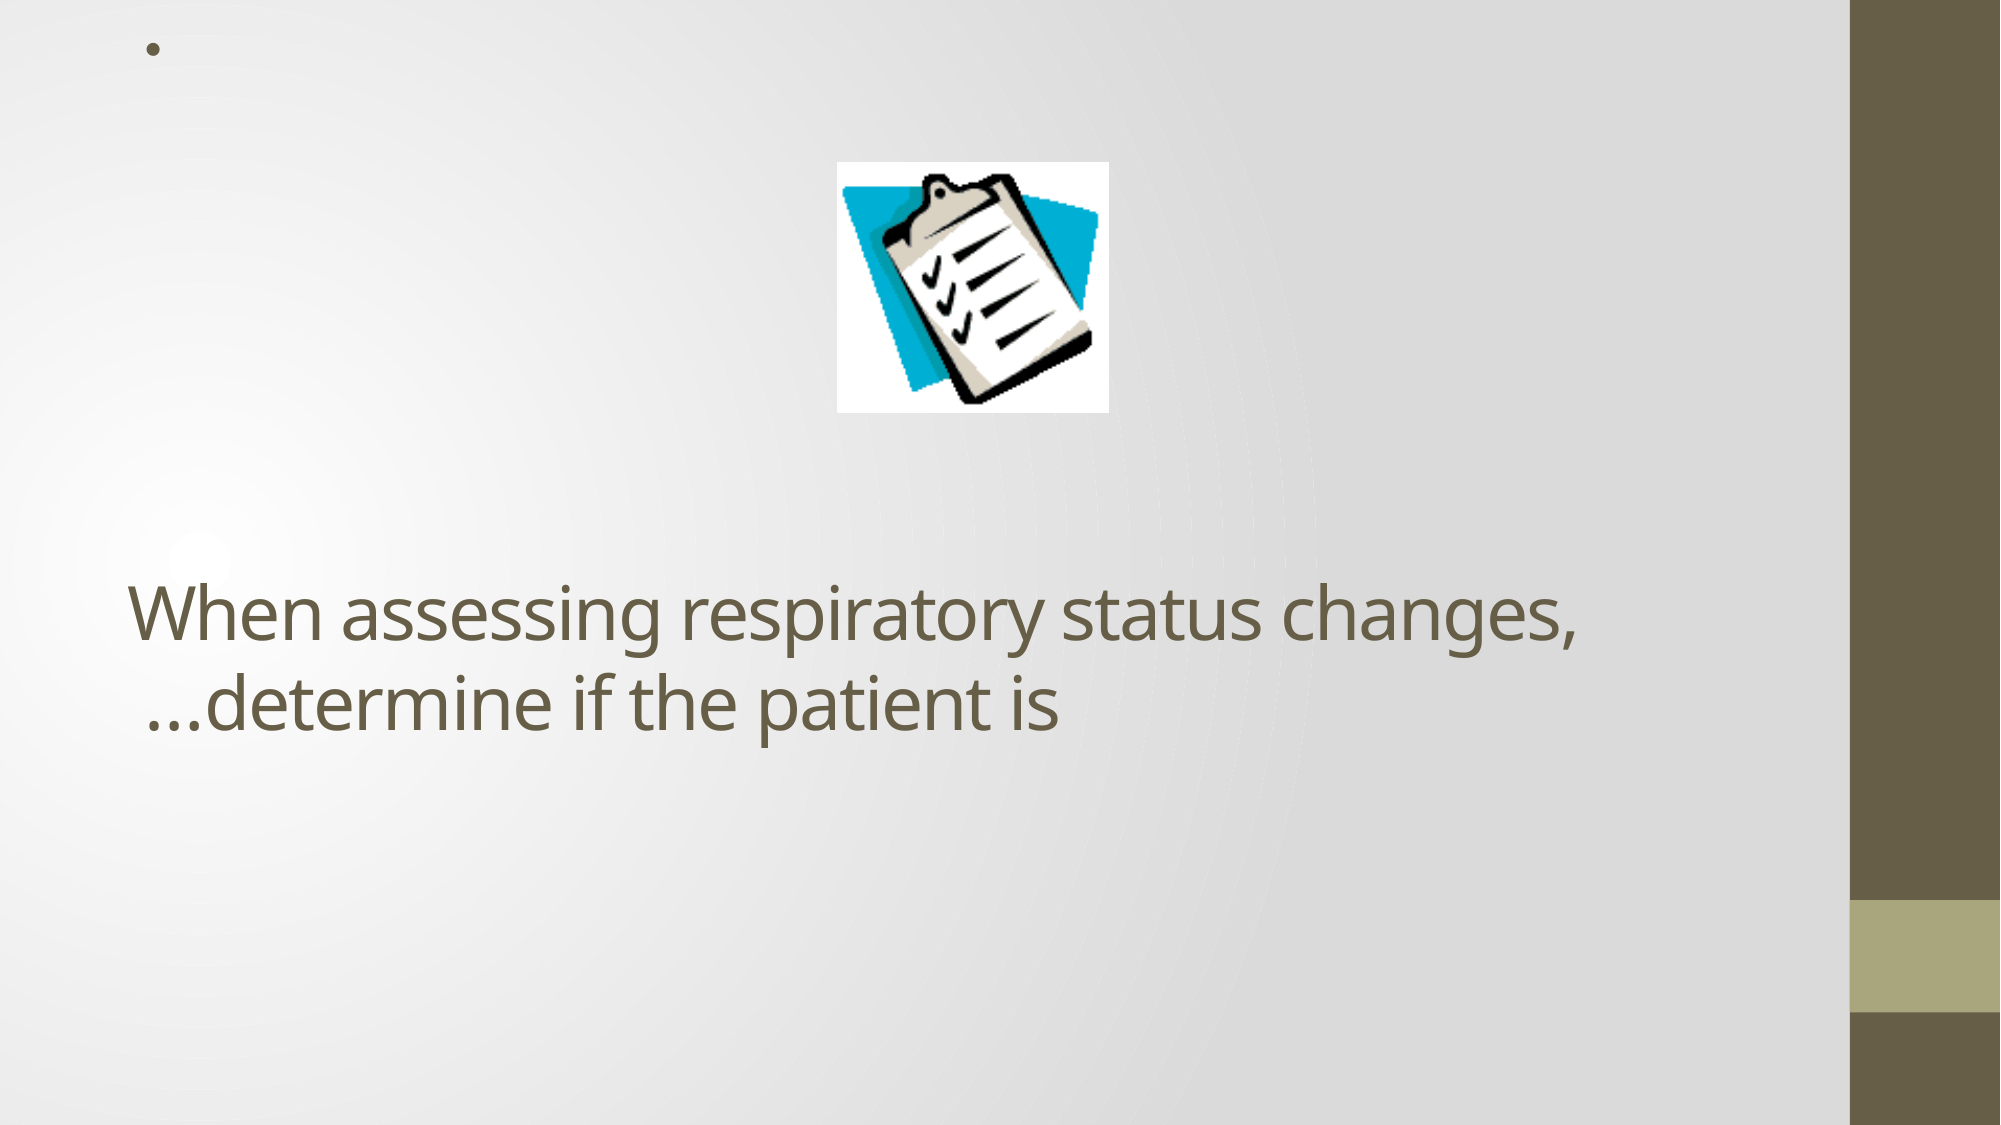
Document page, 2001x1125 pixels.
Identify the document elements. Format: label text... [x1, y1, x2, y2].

picture [836, 161, 1109, 413]
title When assessing respiratory status changes, determine if the patient is… [112, 62, 1675, 889]
